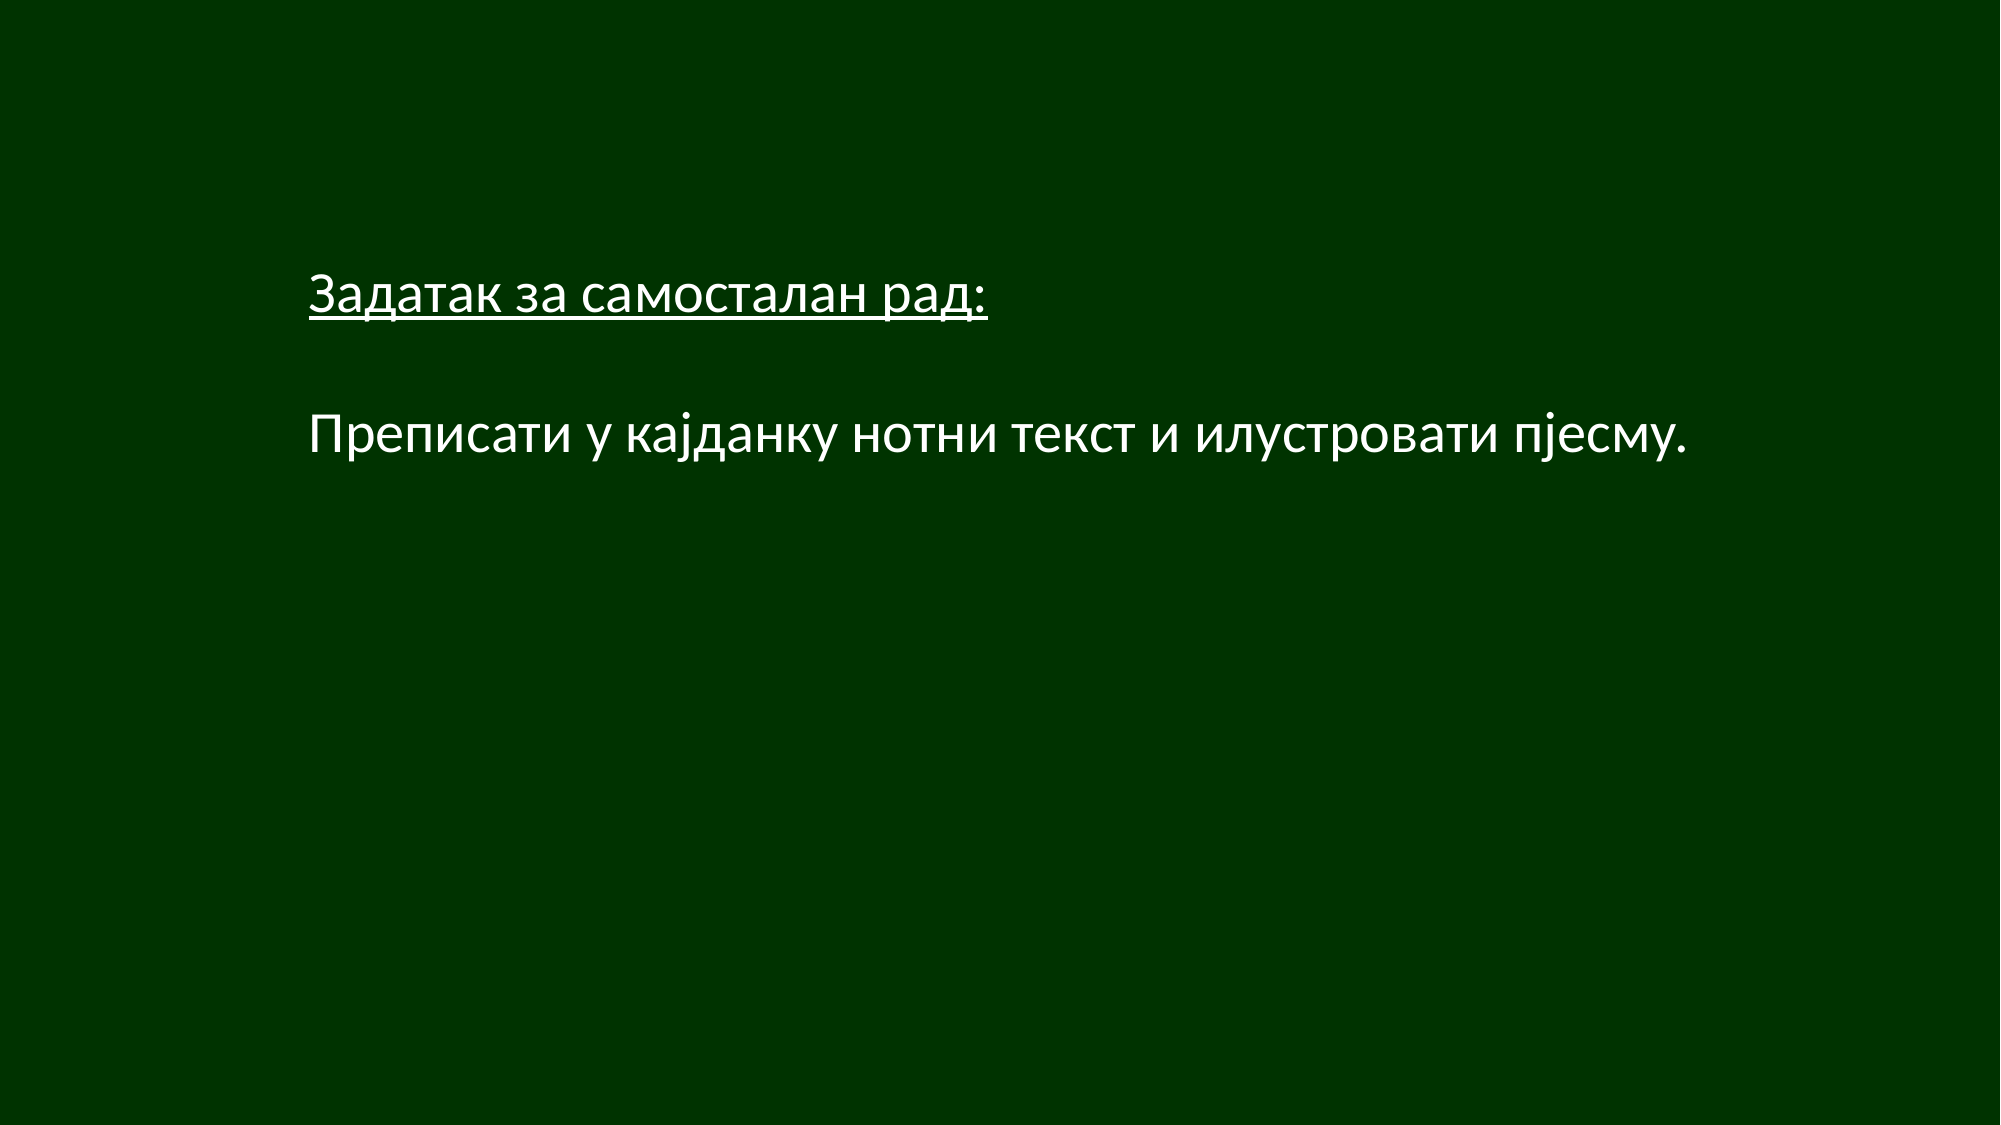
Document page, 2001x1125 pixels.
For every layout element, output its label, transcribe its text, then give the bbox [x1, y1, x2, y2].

text_box Задатак за самосталан рад: Преписати у кајданку нотни текст и илустровати пјесму. [294, 246, 1719, 472]
